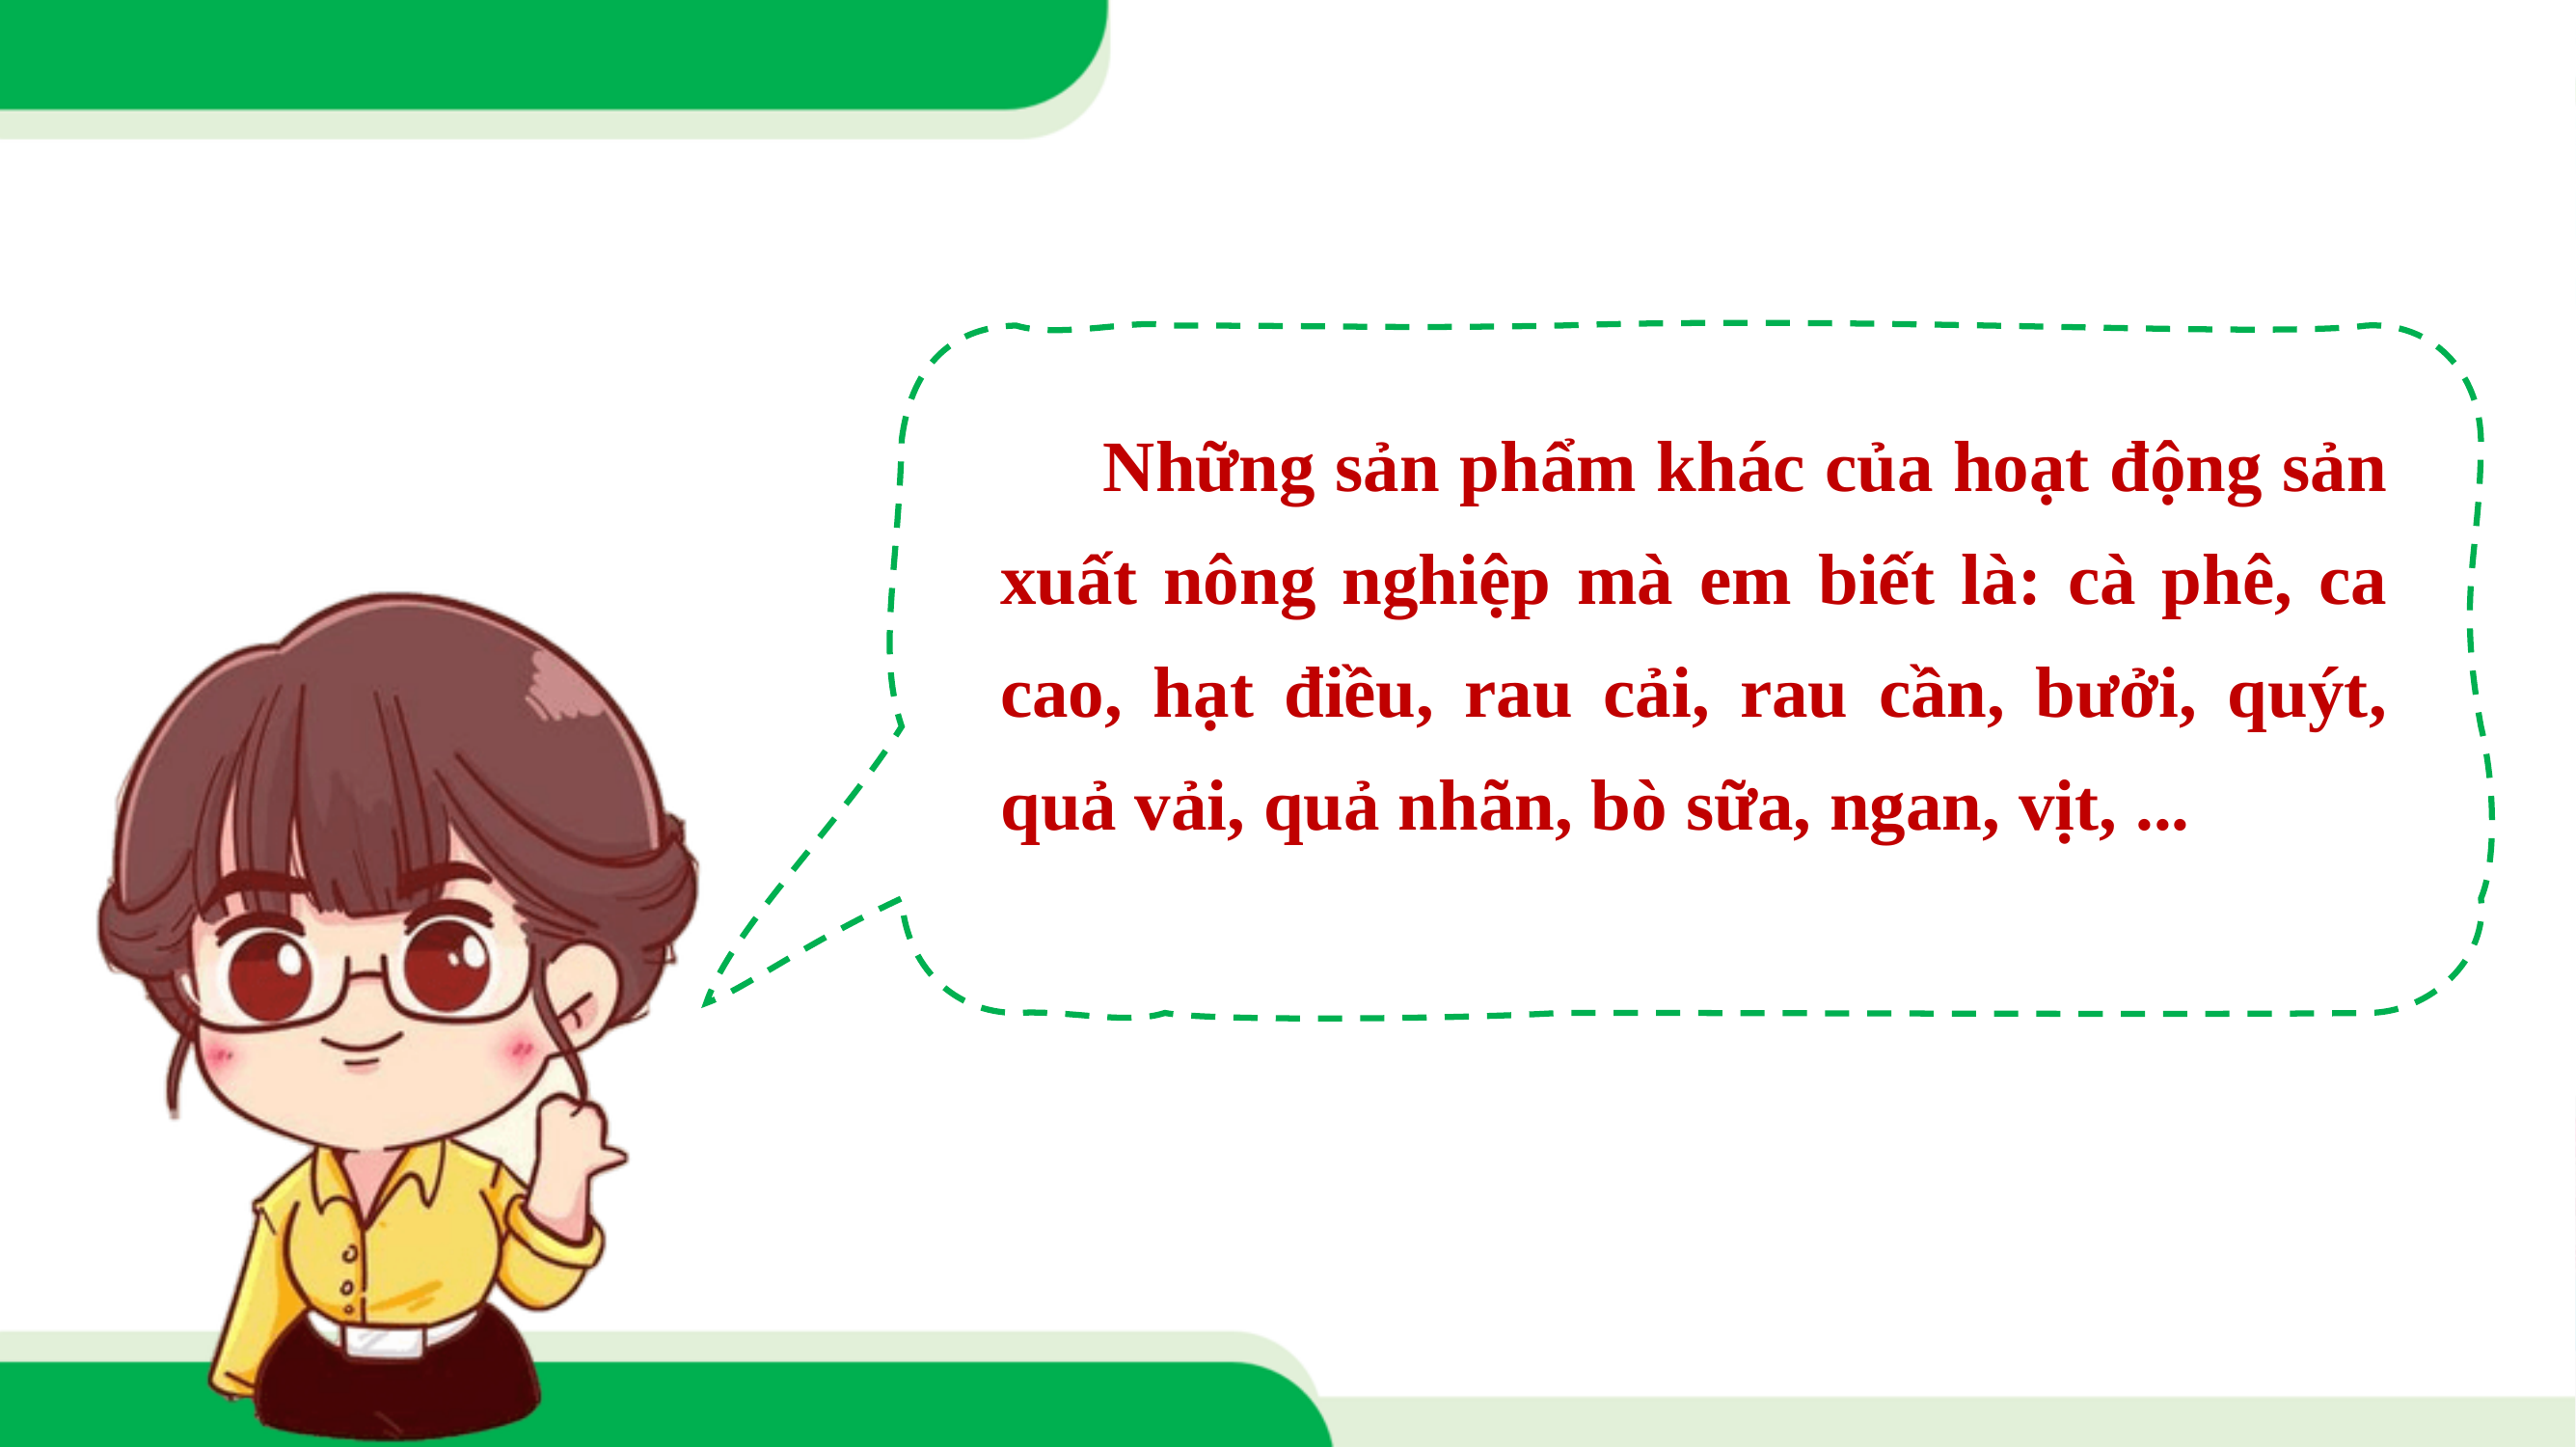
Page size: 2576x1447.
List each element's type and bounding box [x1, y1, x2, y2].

text_box [893, 321, 2493, 1020]
picture [0, 0, 2576, 1447]
